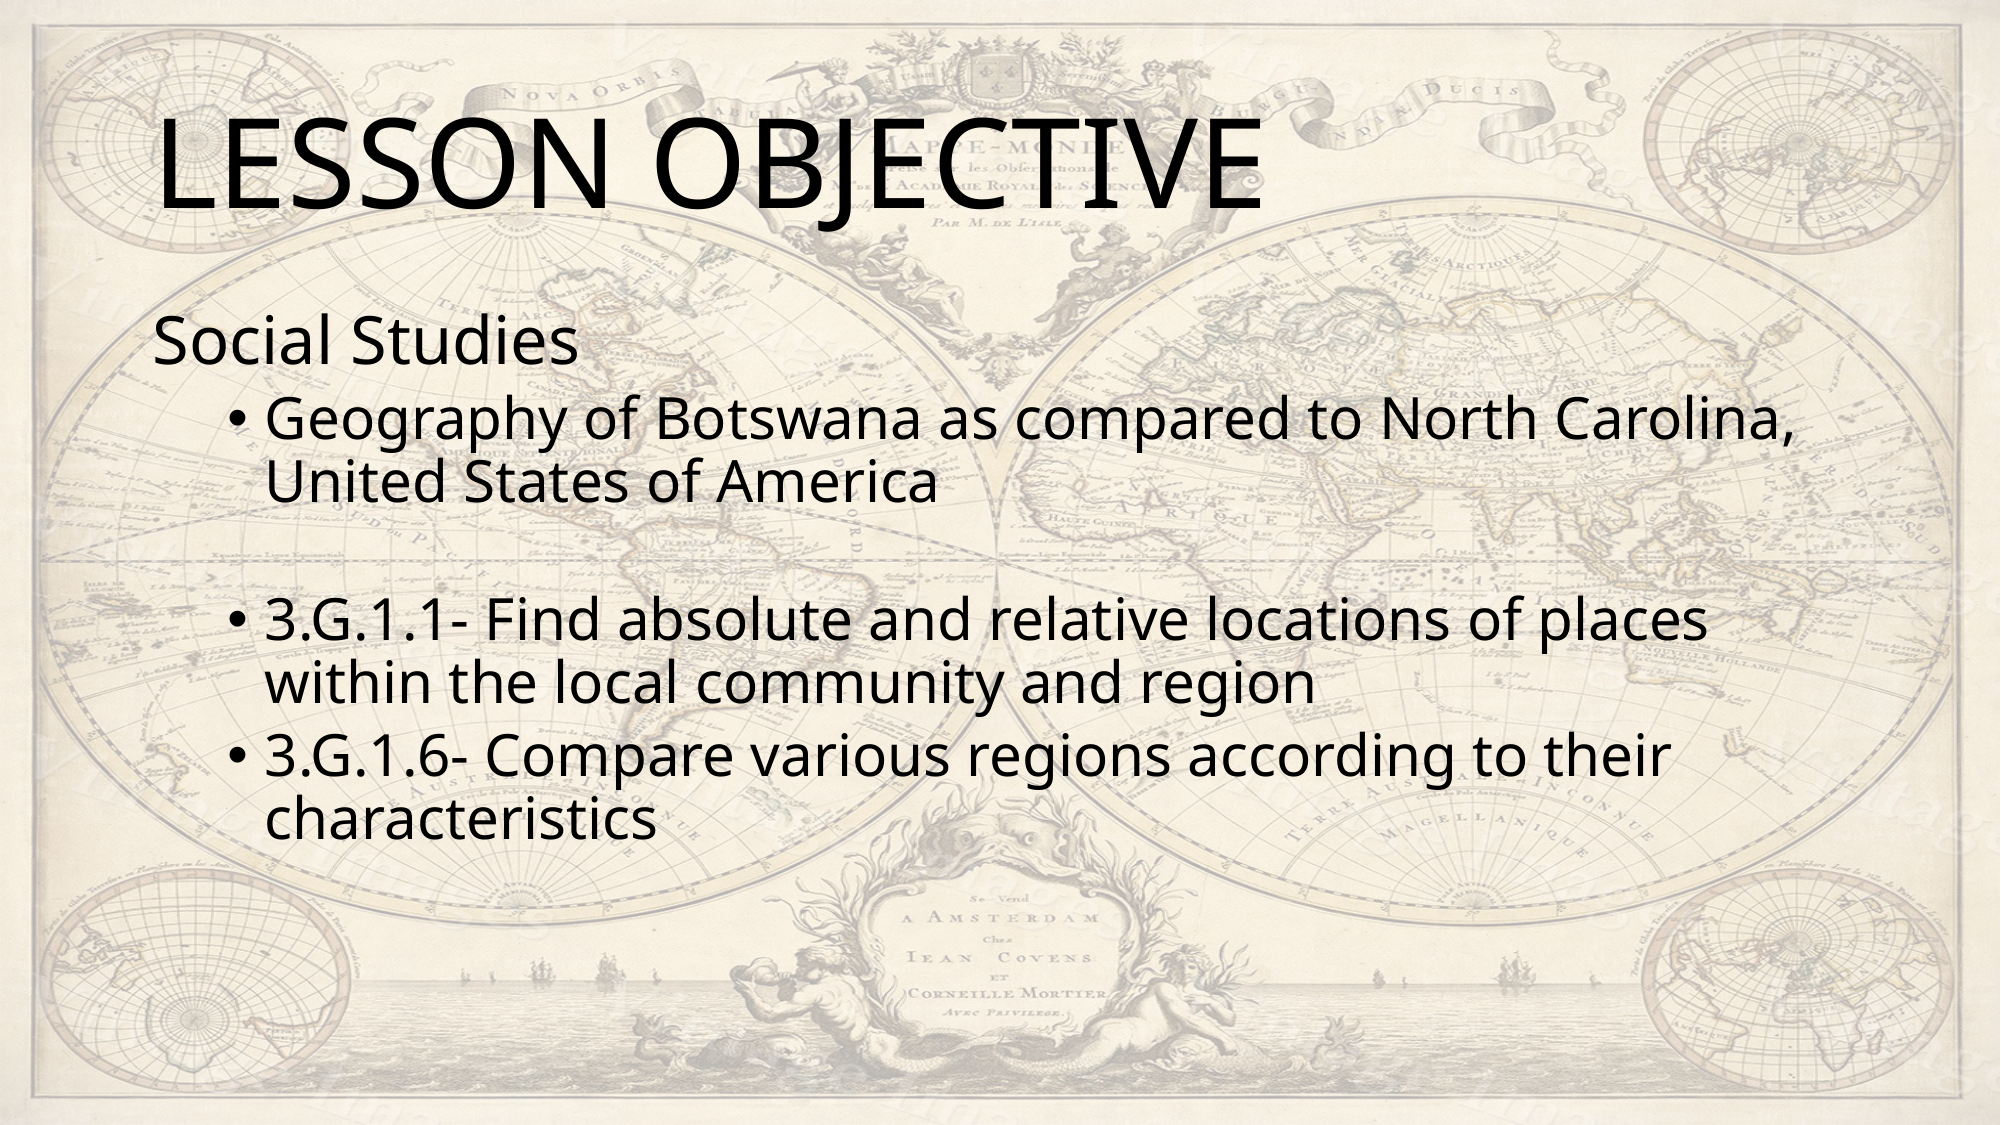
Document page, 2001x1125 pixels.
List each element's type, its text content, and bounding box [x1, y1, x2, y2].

title LESSON OBJECTIVE [137, 59, 1863, 278]
list Social Studies Geography of Botswana as compared to North Carolina, United States of America 3.G.1.1- Find absolute and relative locations of places within the local community and region 3.G.1.6- Compare various regions according to their characteristics [137, 299, 1863, 1014]
